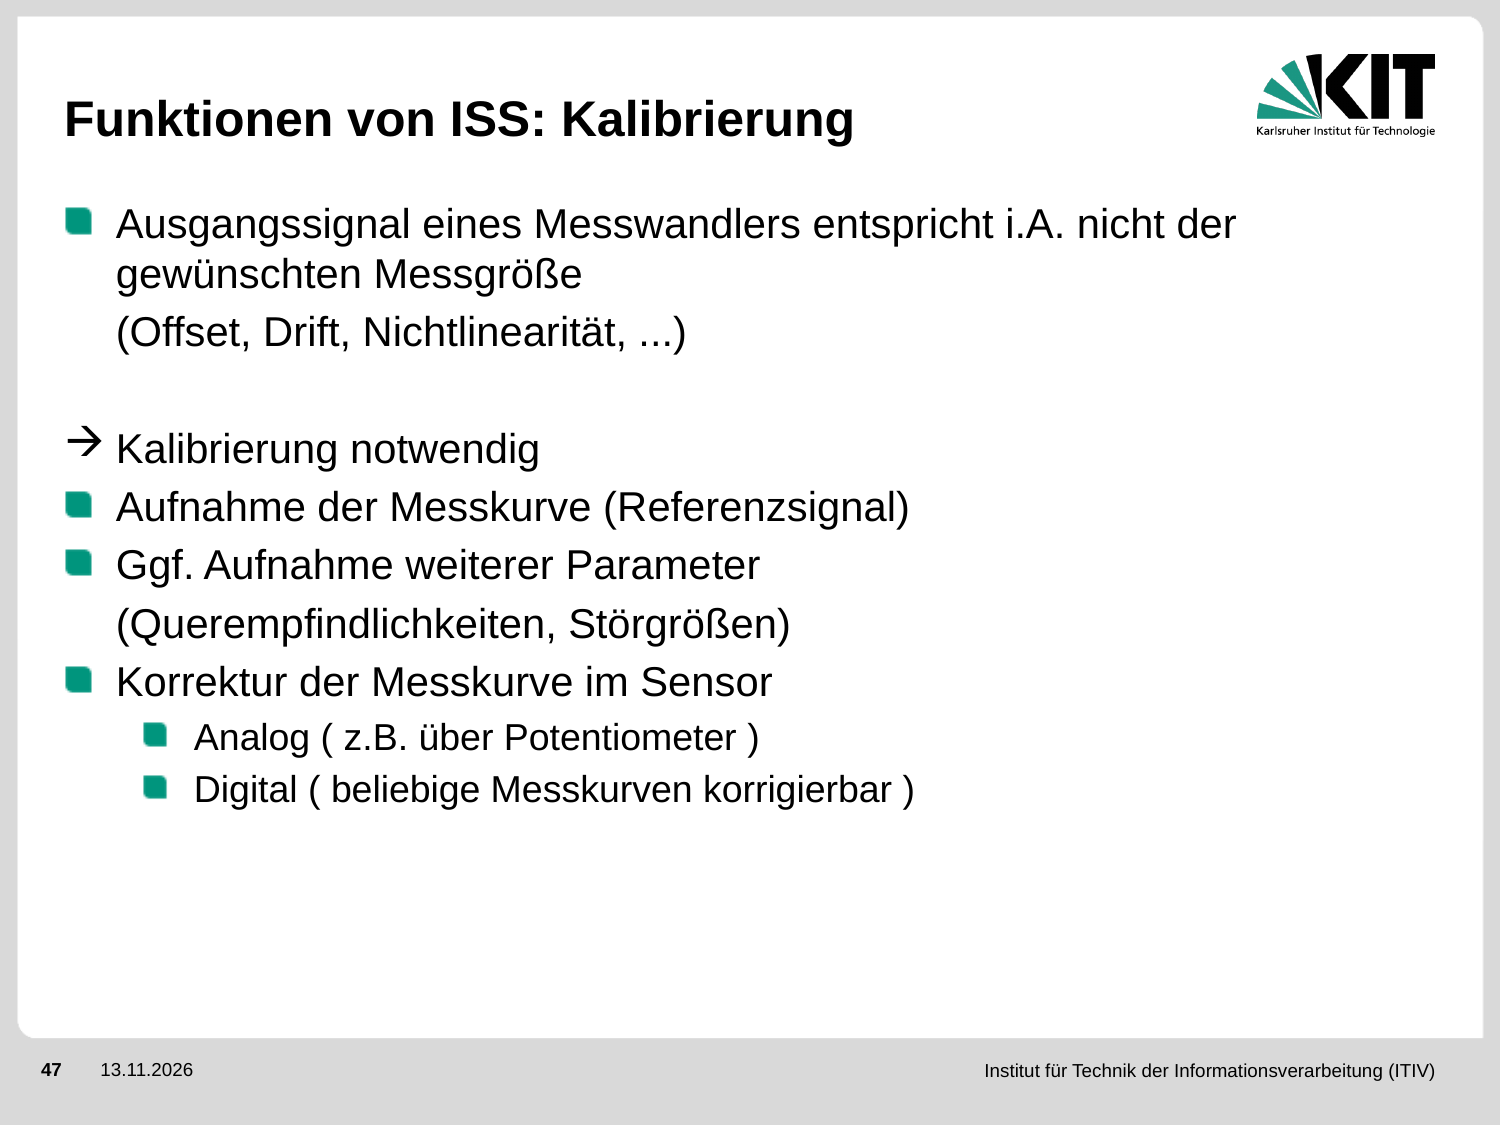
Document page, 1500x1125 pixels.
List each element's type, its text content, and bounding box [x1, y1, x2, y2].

picture [0, 0, 1500, 1125]
list Ausgangssignal eines Messwandlers entspricht i.A. nicht der gewünschten Messgröße (Offset, Drift, Nichtlinearität, ...) Kalibrierung notwendig Aufnahme der Messkurve (Referenzsignal) Ggf. Aufnahme weiterer Parameter (Querempfindlichkeiten, Störgrößen) Korrektur der Messkurve im Sensor Analog ( z.B. über Potentiometer ) Digital ( beliebige Messkurven korrigierbar ) [64, 196, 1436, 1000]
title Funktionen von ISS: Kalibrierung [63, 54, 1199, 148]
